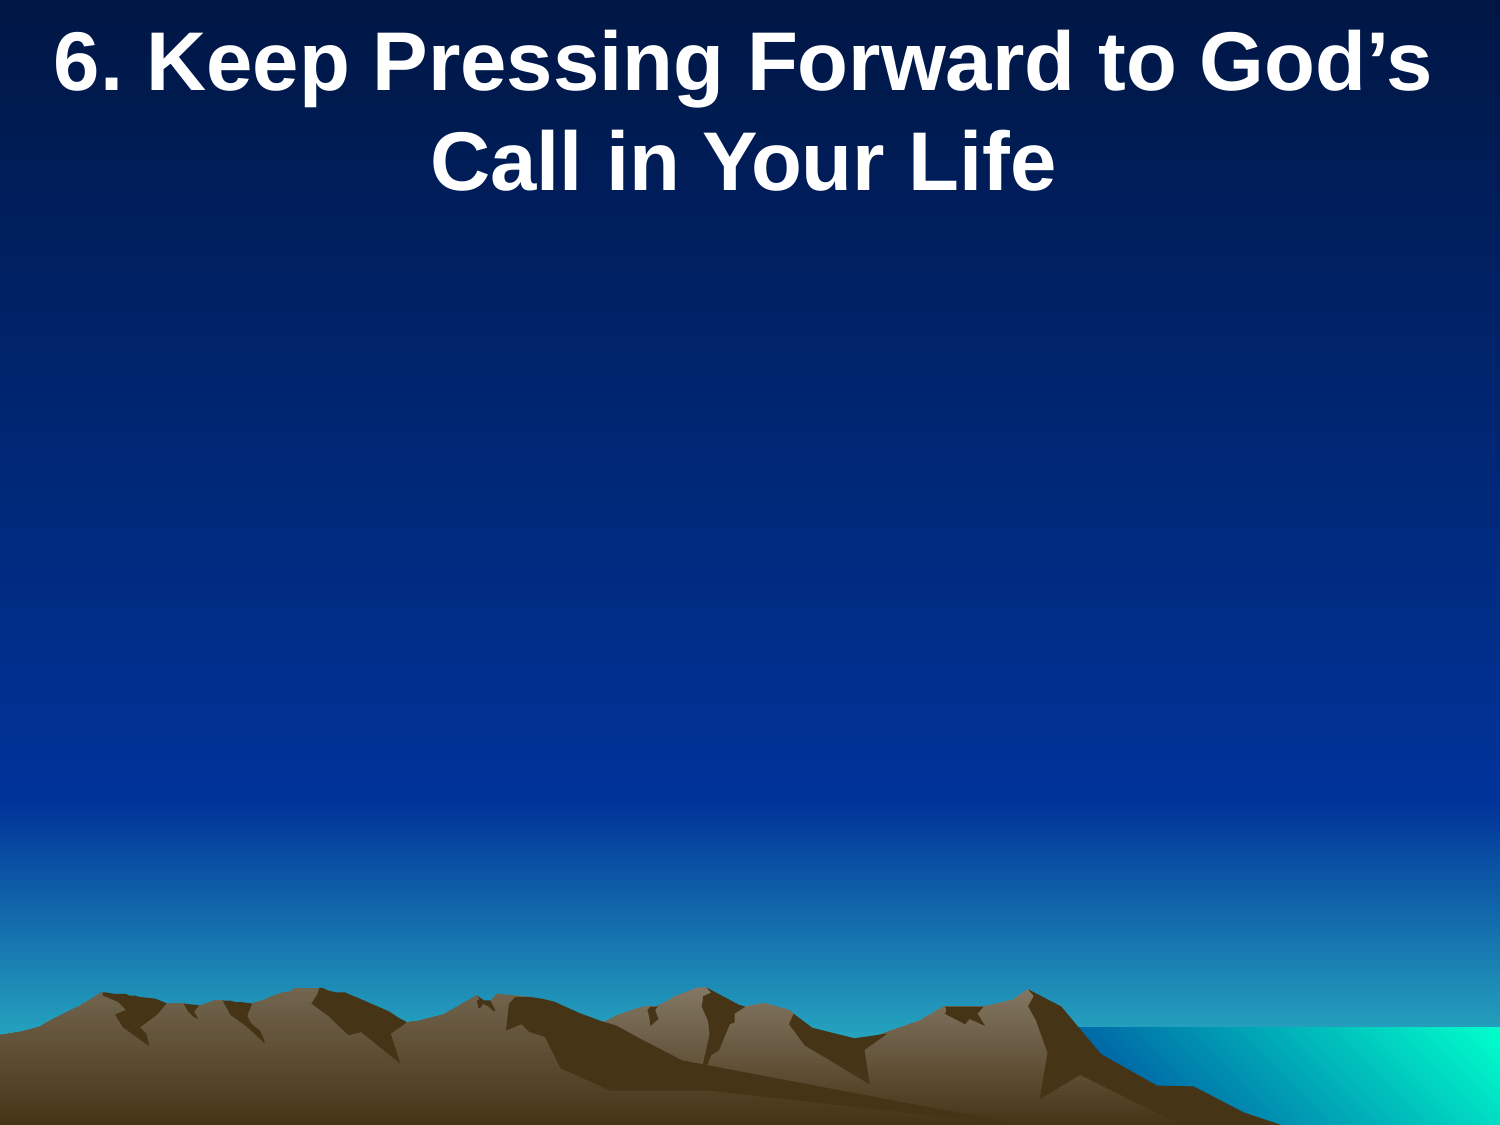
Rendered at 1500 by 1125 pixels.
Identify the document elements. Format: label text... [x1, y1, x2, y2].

text_box 6. Keep Pressing Forward to God’s Call in Your Life [12, 0, 1475, 415]
